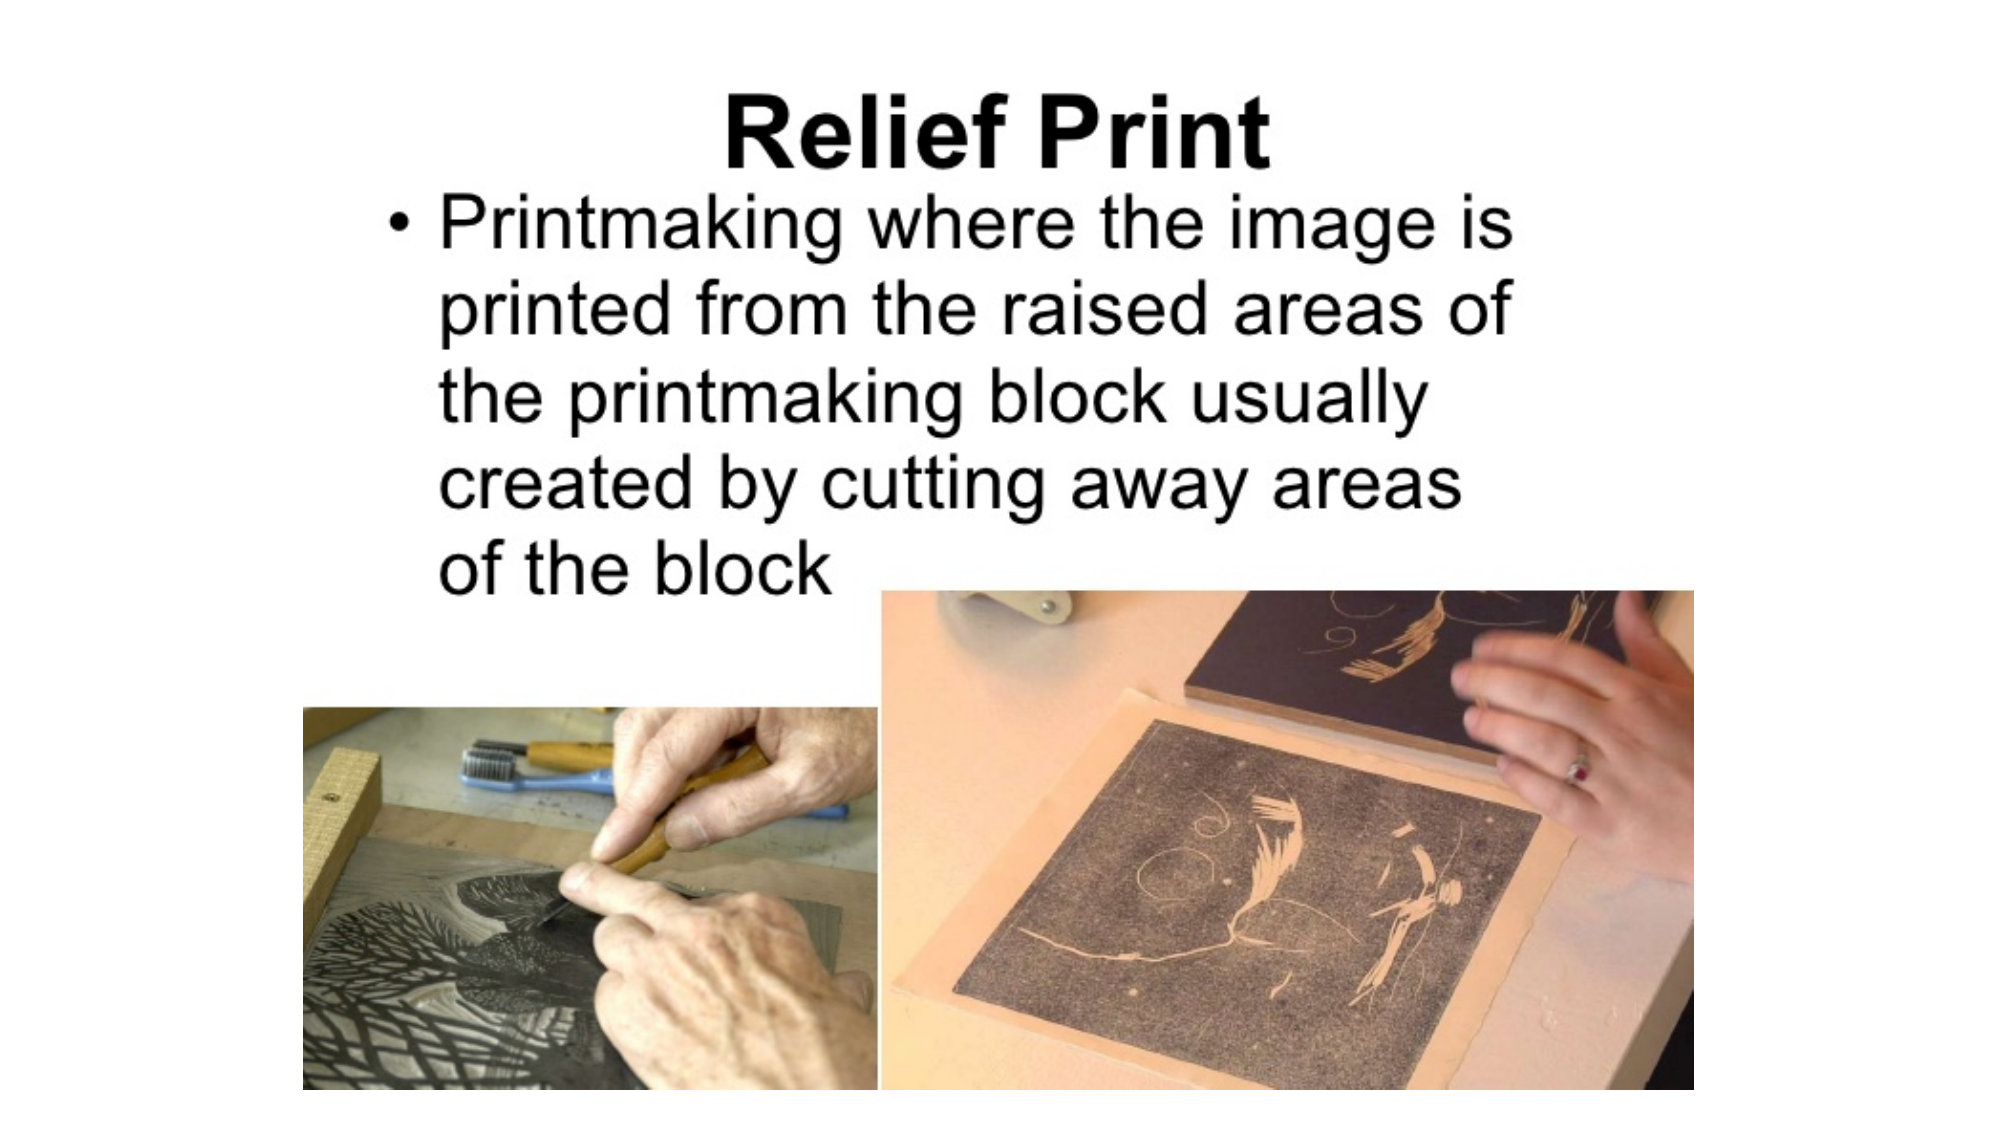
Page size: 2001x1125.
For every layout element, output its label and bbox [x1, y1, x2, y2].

picture [302, 46, 1694, 1090]
